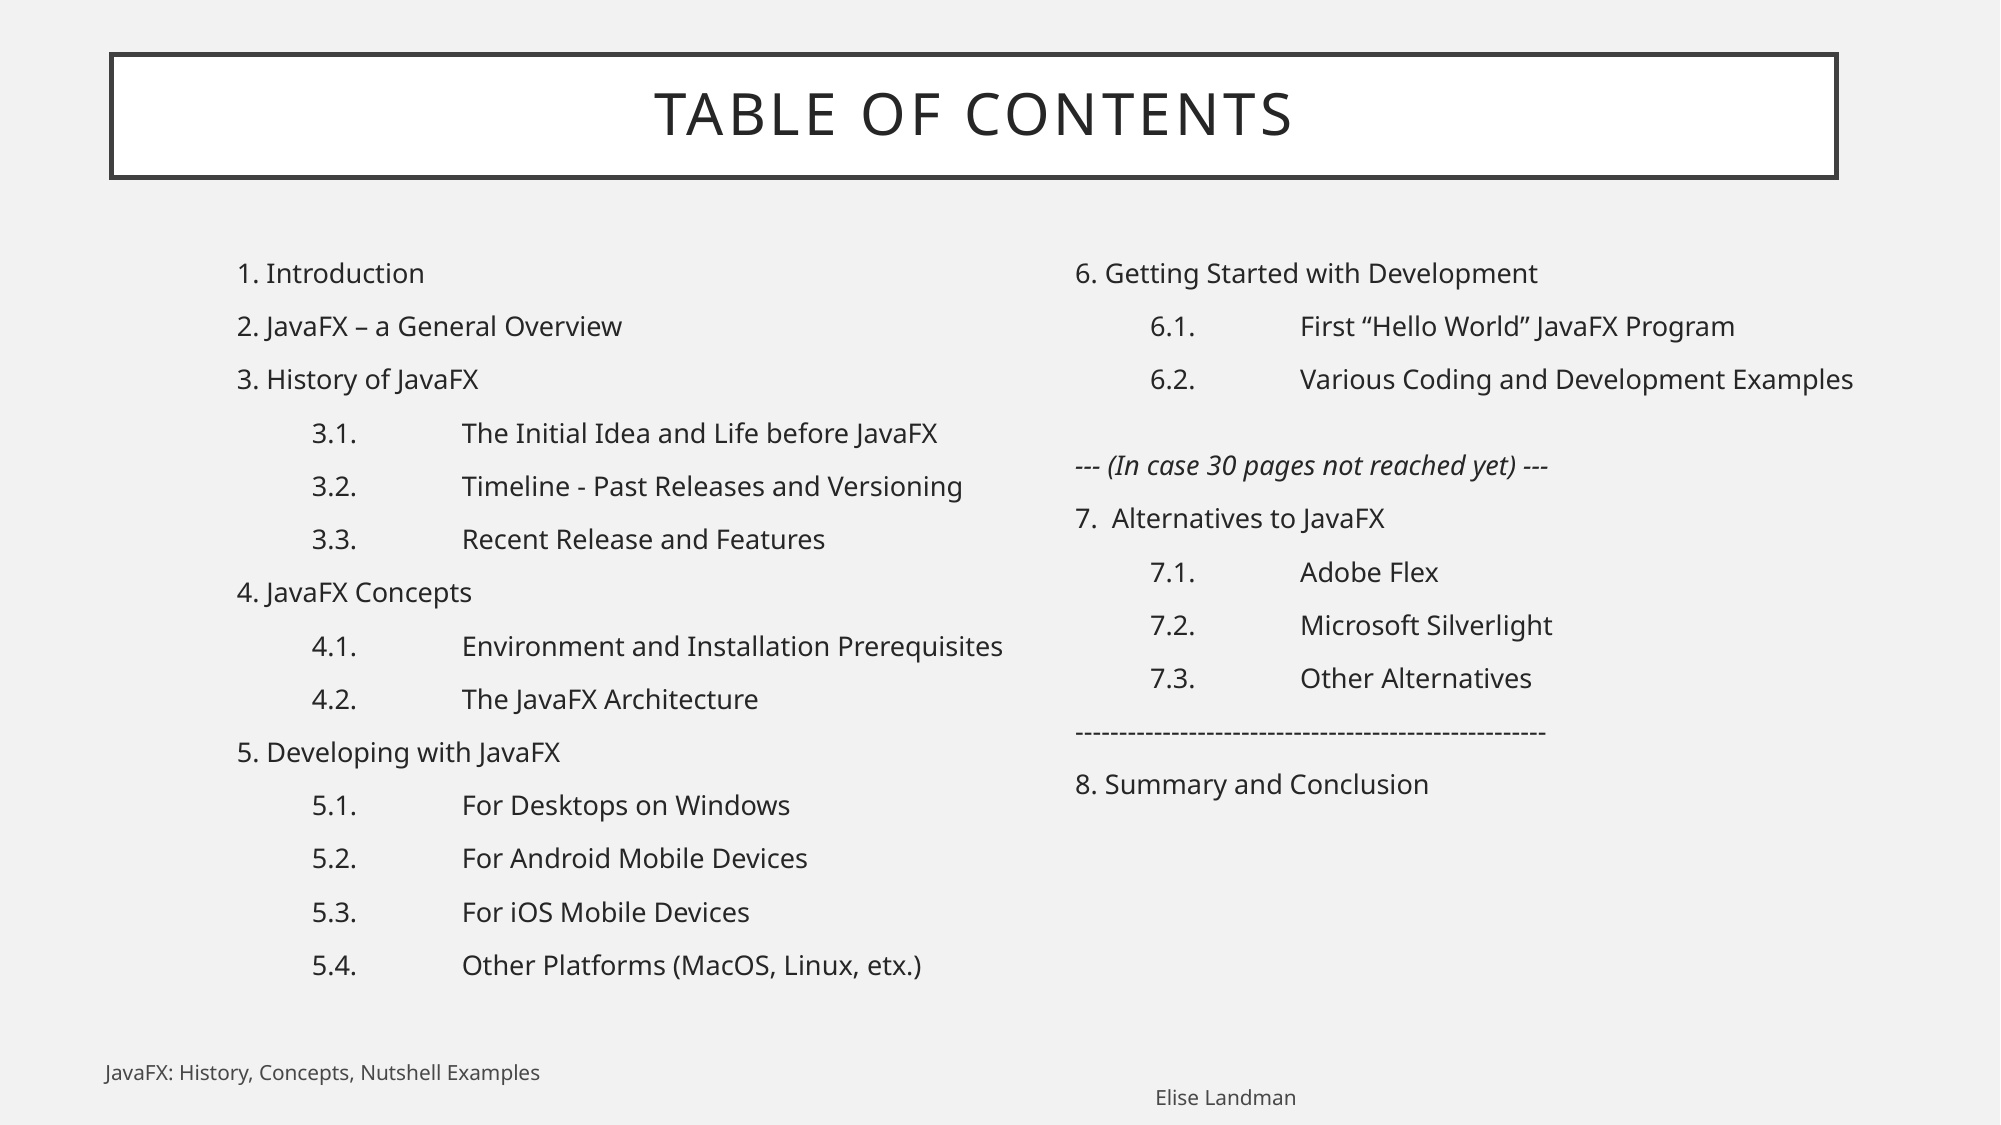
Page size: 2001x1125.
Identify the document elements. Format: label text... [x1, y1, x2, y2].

footer JavaFX: History, Concepts, Nutshell Examples Elise Landman [90, 1058, 1960, 1111]
list 1. Introduction 2. JavaFX – a General Overview 3. History of JavaFX 3.1. The Initial Idea and Life before JavaFX 3.2. Timeline - Past Releases and Versioning 3.3. Recent Release and Features 4. JavaFX Concepts 4.1. Environment and Installation Prerequisites 4.2. The JavaFX Architecture 5. Developing with JavaFX 5.1. For Desktops on Windows 5.2. For Android Mobile Devices 5.3. For iOS Mobile Devices 5.4. Other Platforms (MacOS, Linux, etx.) 6. Getting Started with Development 6.1. First “Hello World” JavaFX Program 6.2. Various Coding and Development Examples --- (In case 30 pages not reached yet) --- 7. Alternatives to JavaFX 7.1. Adobe Flex 7.2. Microsoft Silverlight 7.3. Other Alternatives ------------------------------------------------------ 8. Summary and Conclusion [221, 249, 1929, 1019]
title Table of contents [109, 52, 1839, 180]
